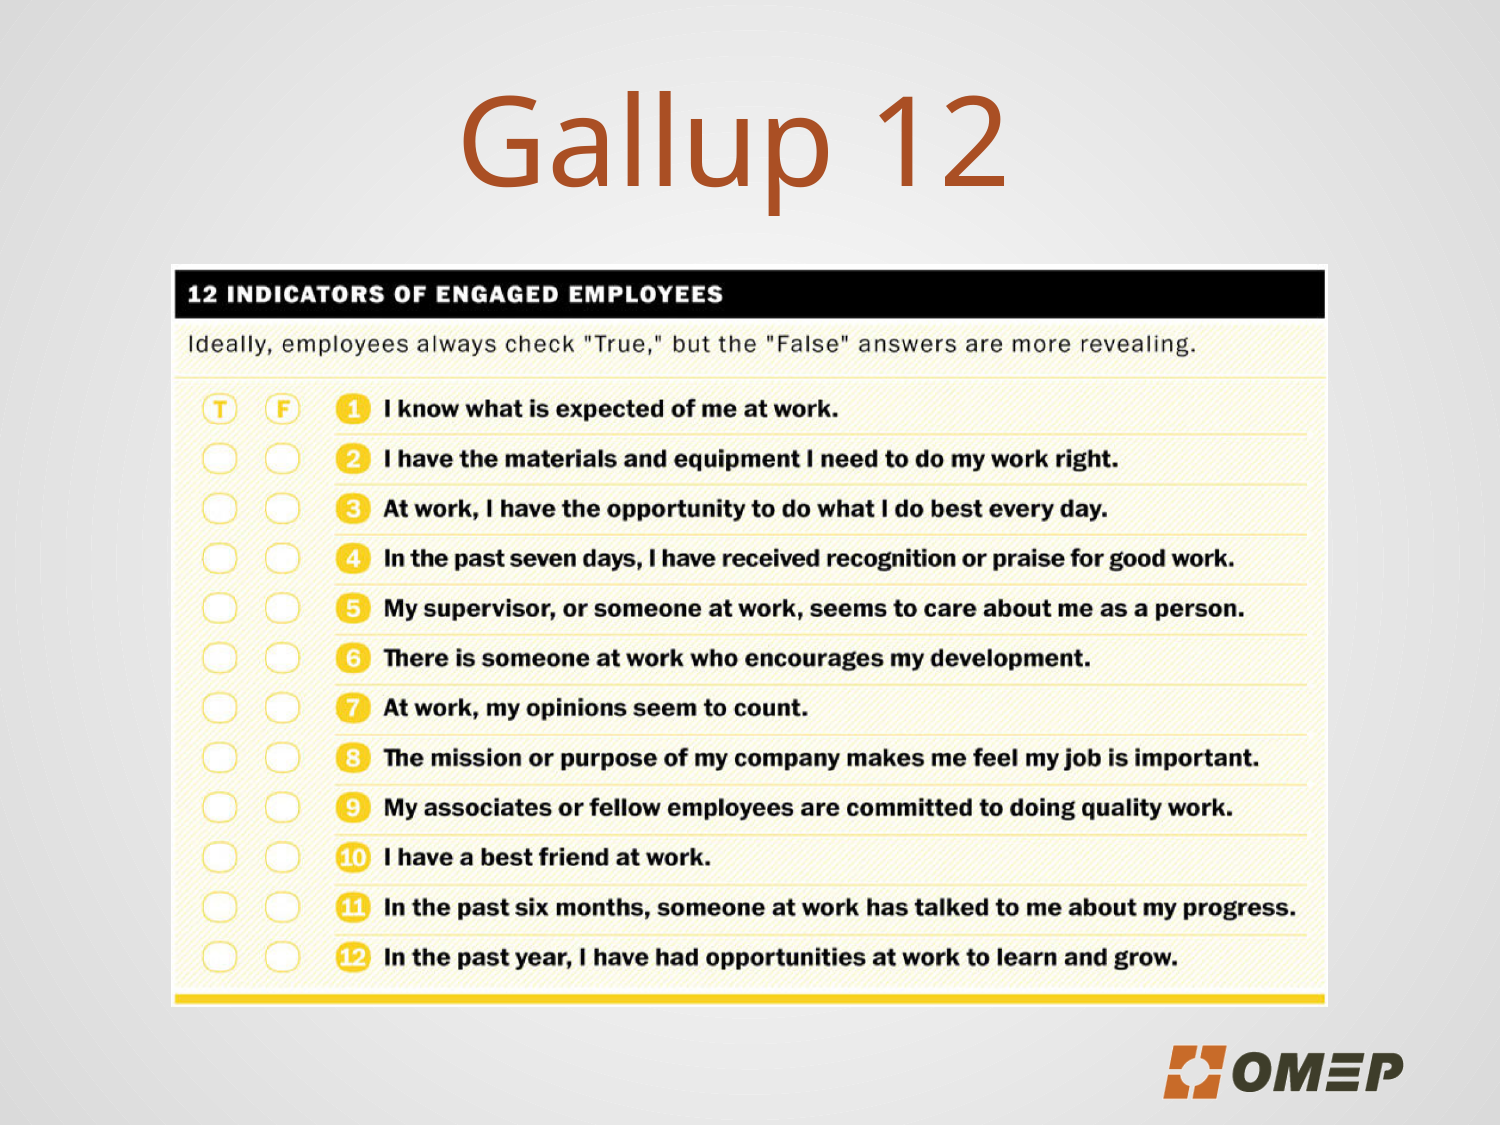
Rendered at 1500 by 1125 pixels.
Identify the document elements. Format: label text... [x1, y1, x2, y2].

picture [1129, 1024, 1429, 1117]
title Gallup 12 [75, 65, 1425, 219]
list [171, 264, 1329, 1008]
